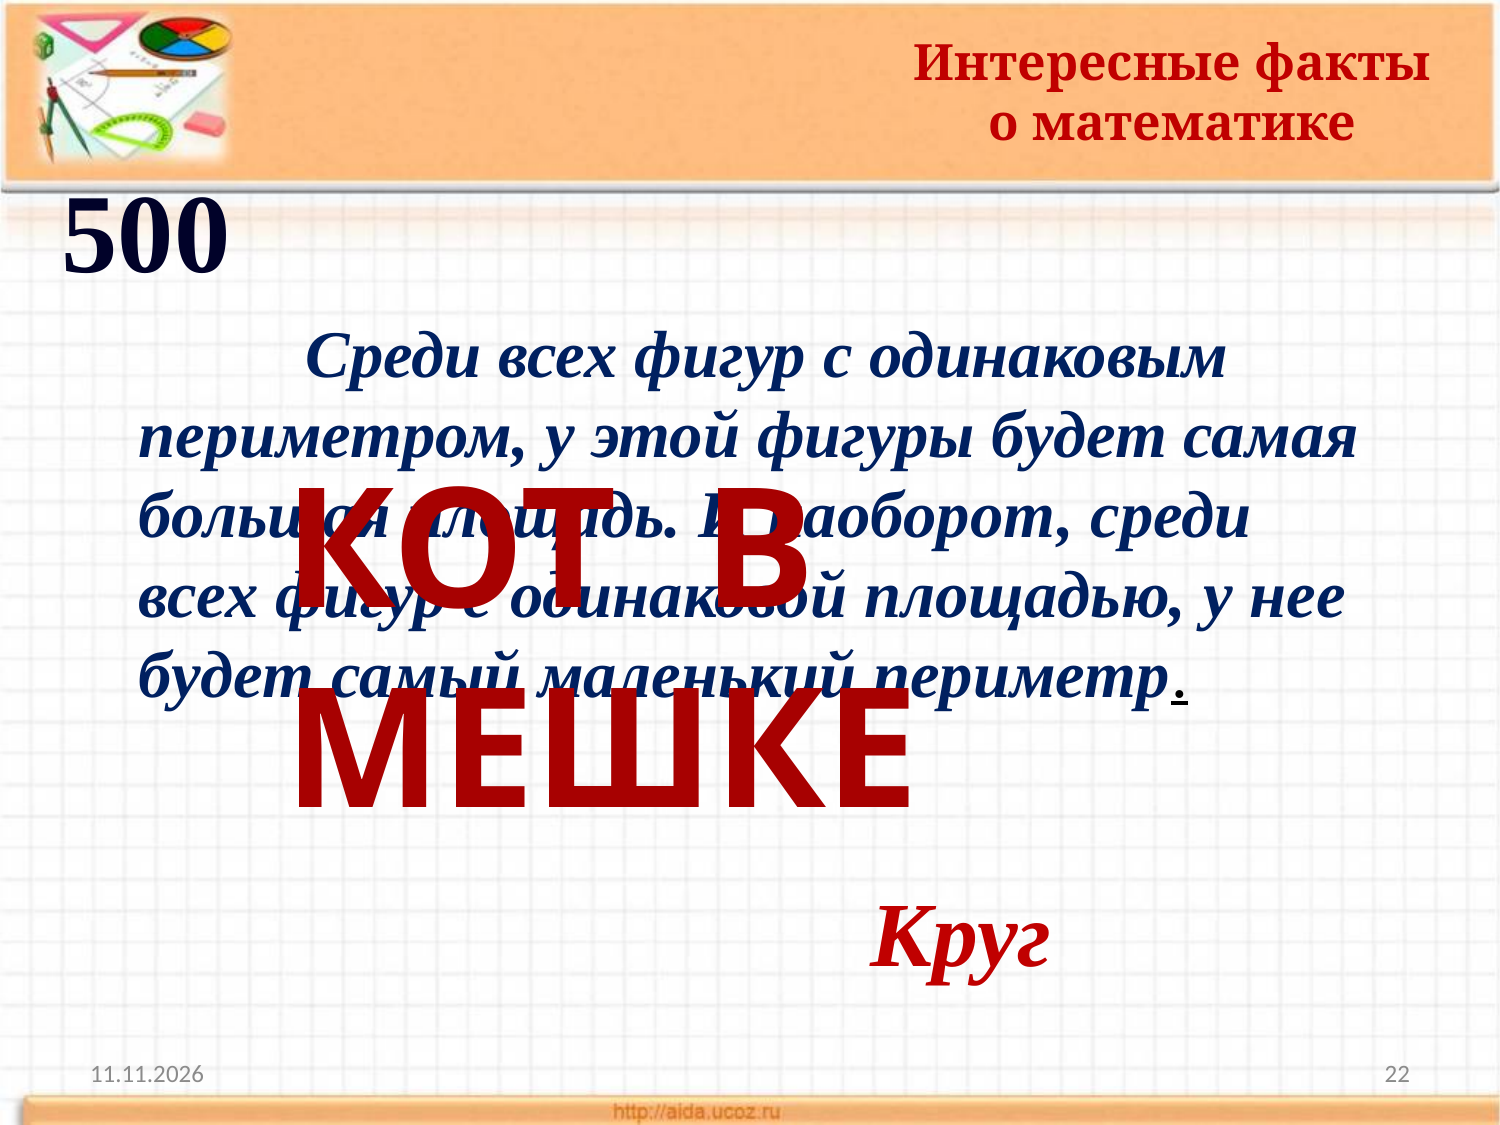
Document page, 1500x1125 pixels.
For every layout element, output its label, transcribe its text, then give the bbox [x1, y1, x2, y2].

slide_number 22 [1074, 1042, 1425, 1103]
text_box Среди всех фигур с одинаковым периметром, у этой фигуры будет самая большая площадь. И наоборот, среди всех фигур с одинаковой площадью, у нее будет самый маленький периметр. [123, 303, 1378, 798]
text_box Круг [855, 867, 1211, 992]
text_box 500 [46, 152, 270, 303]
text_box КОТ В МЕШКЕ [269, 433, 1278, 849]
picture [0, 75, 1500, 1125]
text_box Интересные факты о математике [879, 75, 1465, 159]
text_box [0, 1, 1500, 75]
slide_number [75, 1042, 425, 1103]
